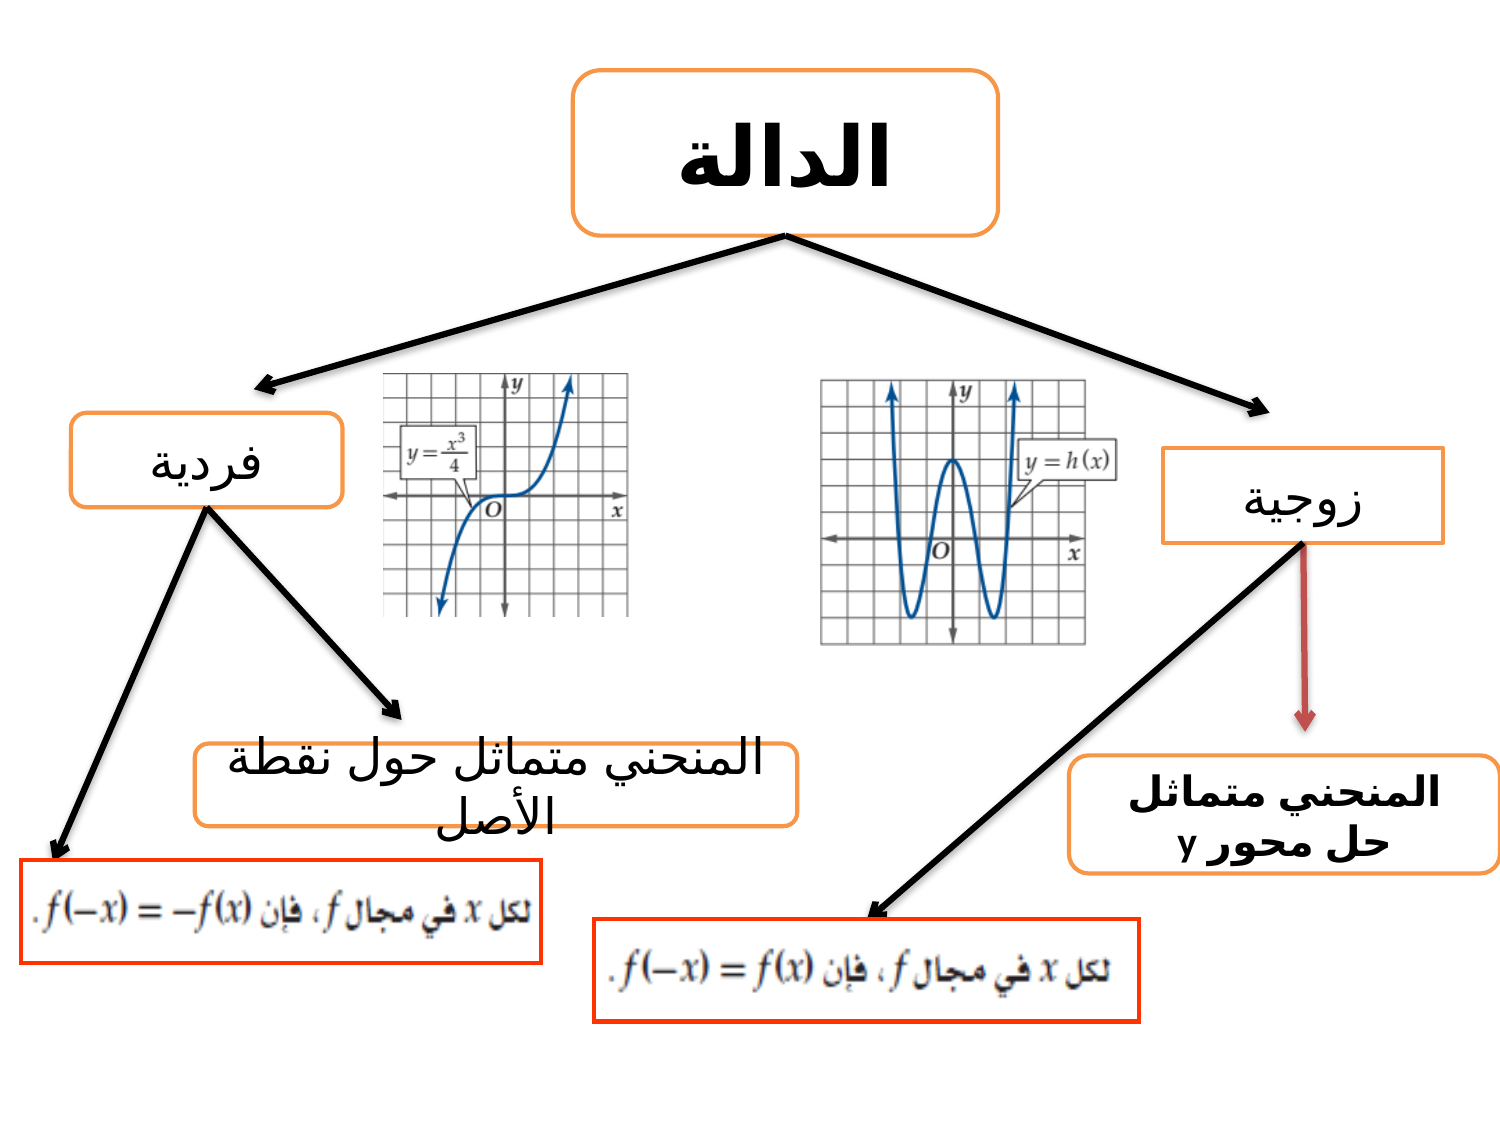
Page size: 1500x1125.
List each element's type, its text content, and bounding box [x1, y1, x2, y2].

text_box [895, 513, 1275, 951]
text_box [785, 235, 1270, 414]
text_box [209, 507, 402, 721]
text_box زوجية [1161, 446, 1445, 545]
picture [820, 373, 1118, 646]
text_box فردية [68, 410, 345, 505]
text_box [253, 235, 786, 390]
picture [596, 920, 1137, 1020]
picture [23, 861, 540, 962]
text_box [52, 507, 207, 860]
text_box الدالة [570, 68, 1001, 234]
text_box المنحني متماثل حول نقطة الأصل [212, 741, 800, 829]
picture [383, 373, 634, 617]
text_box المنحني متماثل حل محور y [1279, 753, 1500, 876]
